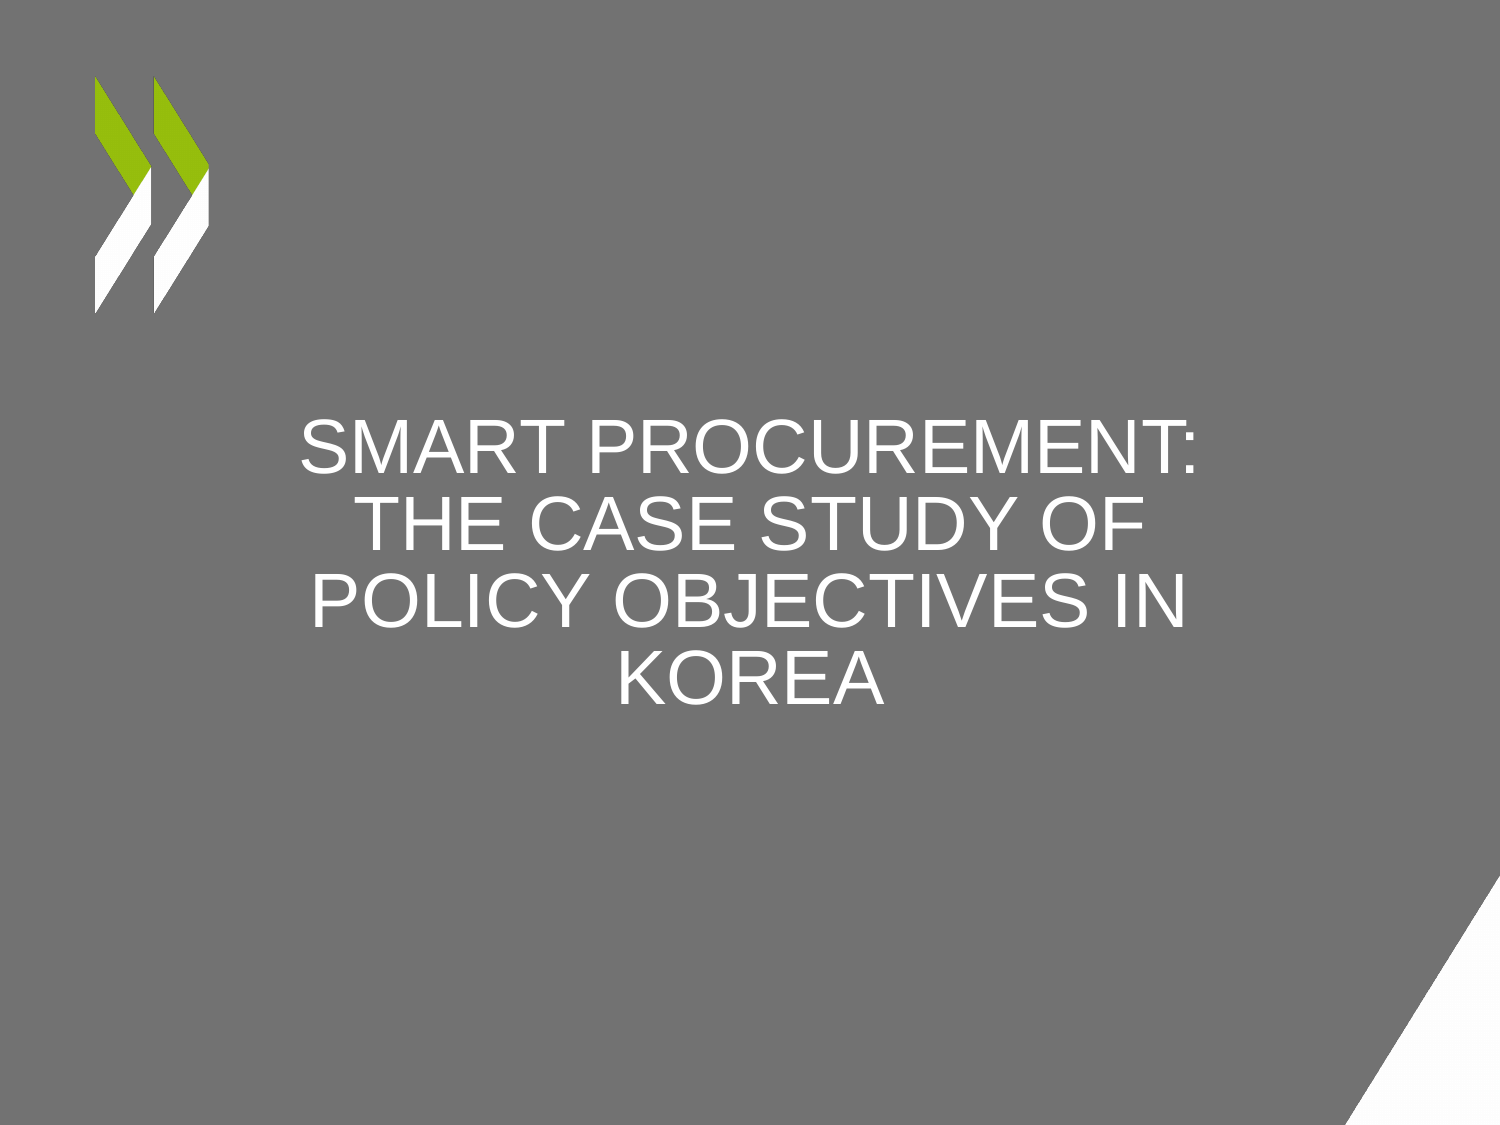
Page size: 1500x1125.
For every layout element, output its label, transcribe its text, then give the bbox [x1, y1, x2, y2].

title Smart procurement: The case study of POLICY Objectives in Korea [206, 402, 1294, 729]
